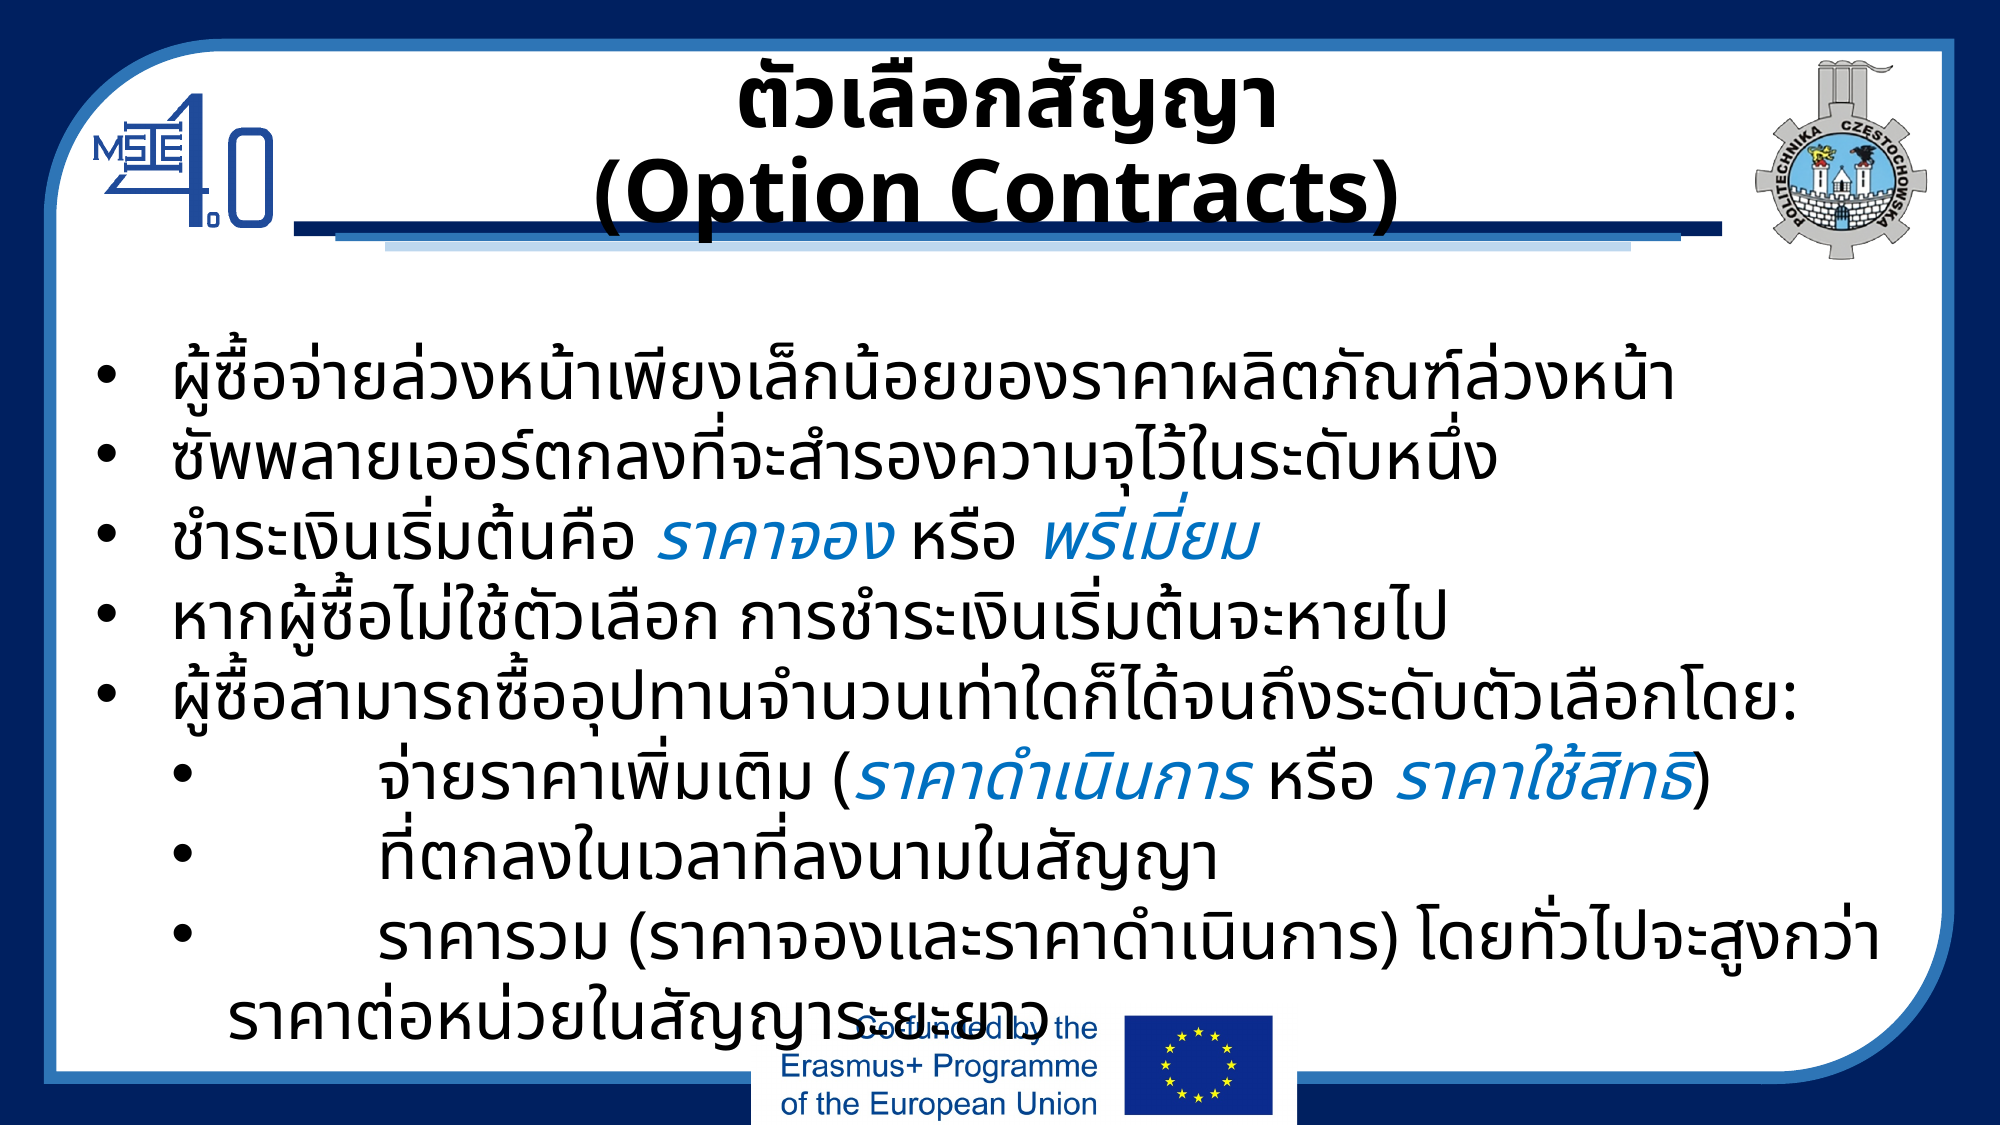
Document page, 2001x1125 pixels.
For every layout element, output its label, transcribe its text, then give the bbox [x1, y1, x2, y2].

title ตัวเลือกสัญญา (Option Contracts) [294, 73, 1723, 220]
picture [751, 1060, 1298, 1125]
text_box ผู้ซื้อจ่ายล่วงหน้าเพียงเล็กน้อยของราคาผลิตภัณฑ์ล่วงหน้า ซัพพลายเออร์ตกลงที่จะสำรองความจุไว้ในระดับหนึ่ง ชำระเงินเริ่มต้นคือ ราคาจอง หรือ พรีเมี่ยม หากผู้ซื้อไม่ใช้ตัวเลือก การชำระเงินเริ่มต้นจะหายไป ผู้ซื้อสามารถซื้ออุปทานจำนวนเท่าใดก็ได้จนถึงระดับตัวเลือกโดย: จ่ายราคาเพิ่มเติม (ราคาดำเนินการ หรือ ราคาใช้สิทธิ) ที่ตกลงในเวลาที่ลงนามในสัญญา ราคารวม (ราคาจองและราคาดำเนินการ) โดยทั่วไปจะสูงกว่าราคาต่อหน่วยในสัญญาระยะยาว [80, 325, 1950, 1060]
picture [1755, 49, 1938, 260]
